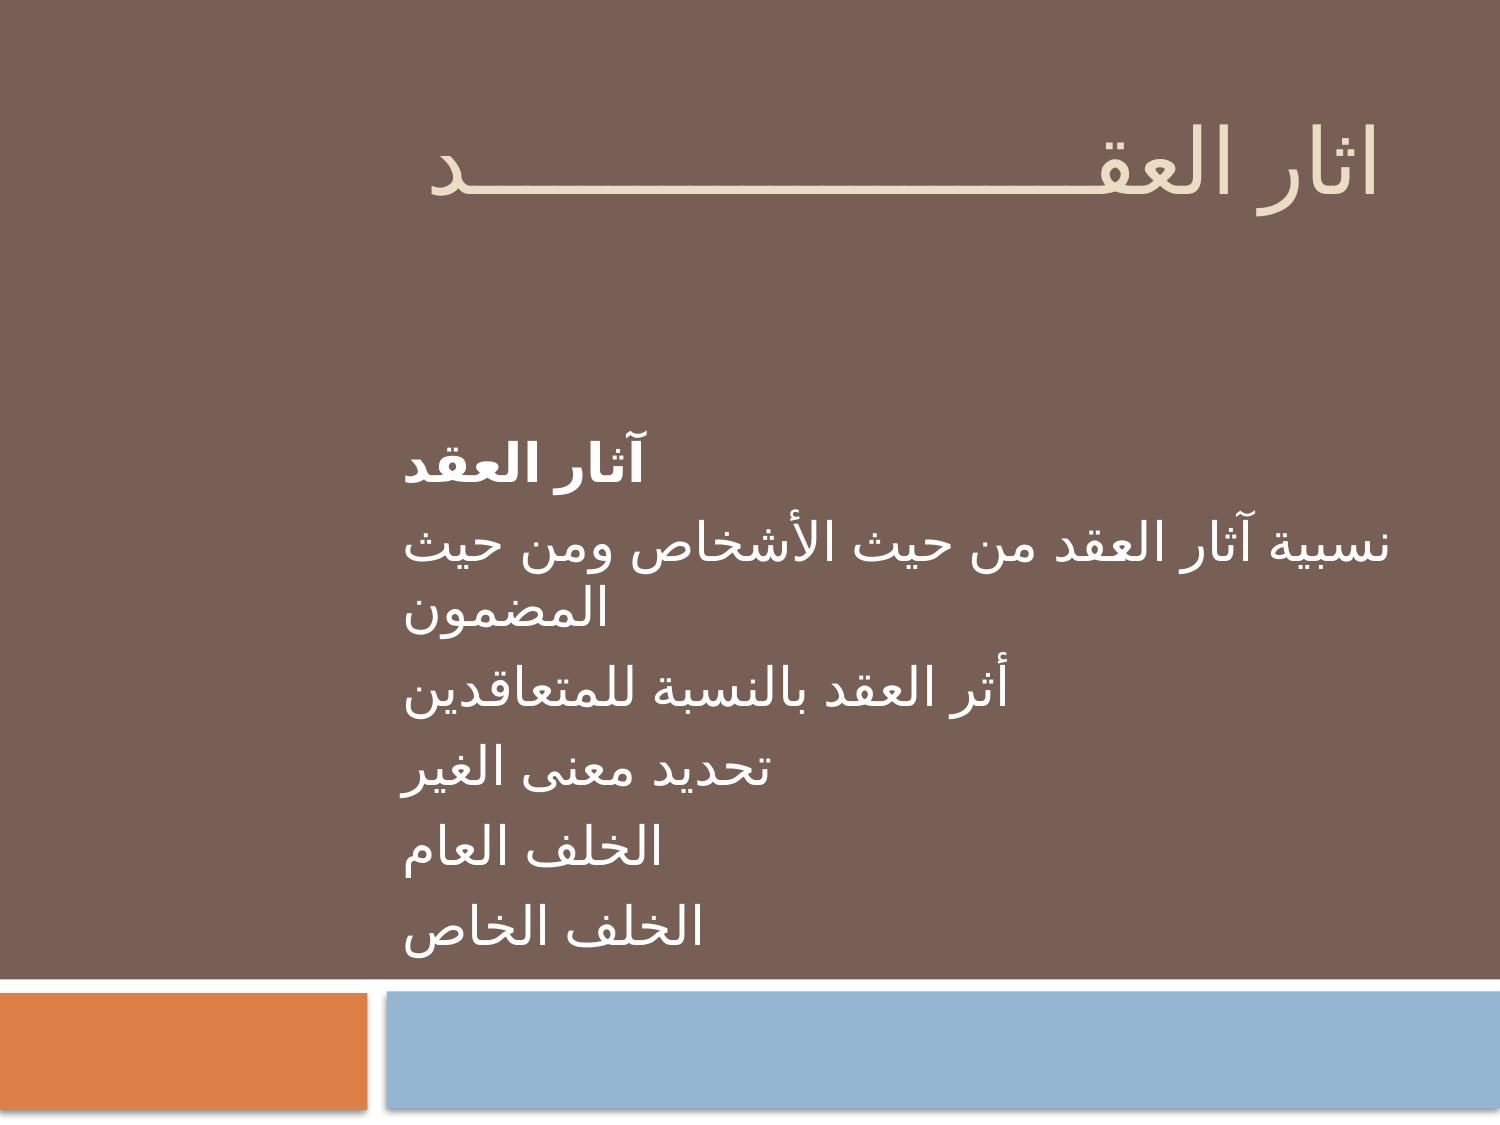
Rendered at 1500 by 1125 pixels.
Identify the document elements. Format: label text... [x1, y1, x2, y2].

subtitle آثار العقد نسبية آثار العقد من حيث الأشخاص ومن حيث المضمون أثر العقد بالنسبة للمتعاقدين تحديد معنى الغير الخلف العام الخلف الخاص [387, 278, 1488, 1105]
title اثار العقـــــــــــــــــــــــد [387, 30, 1450, 220]
